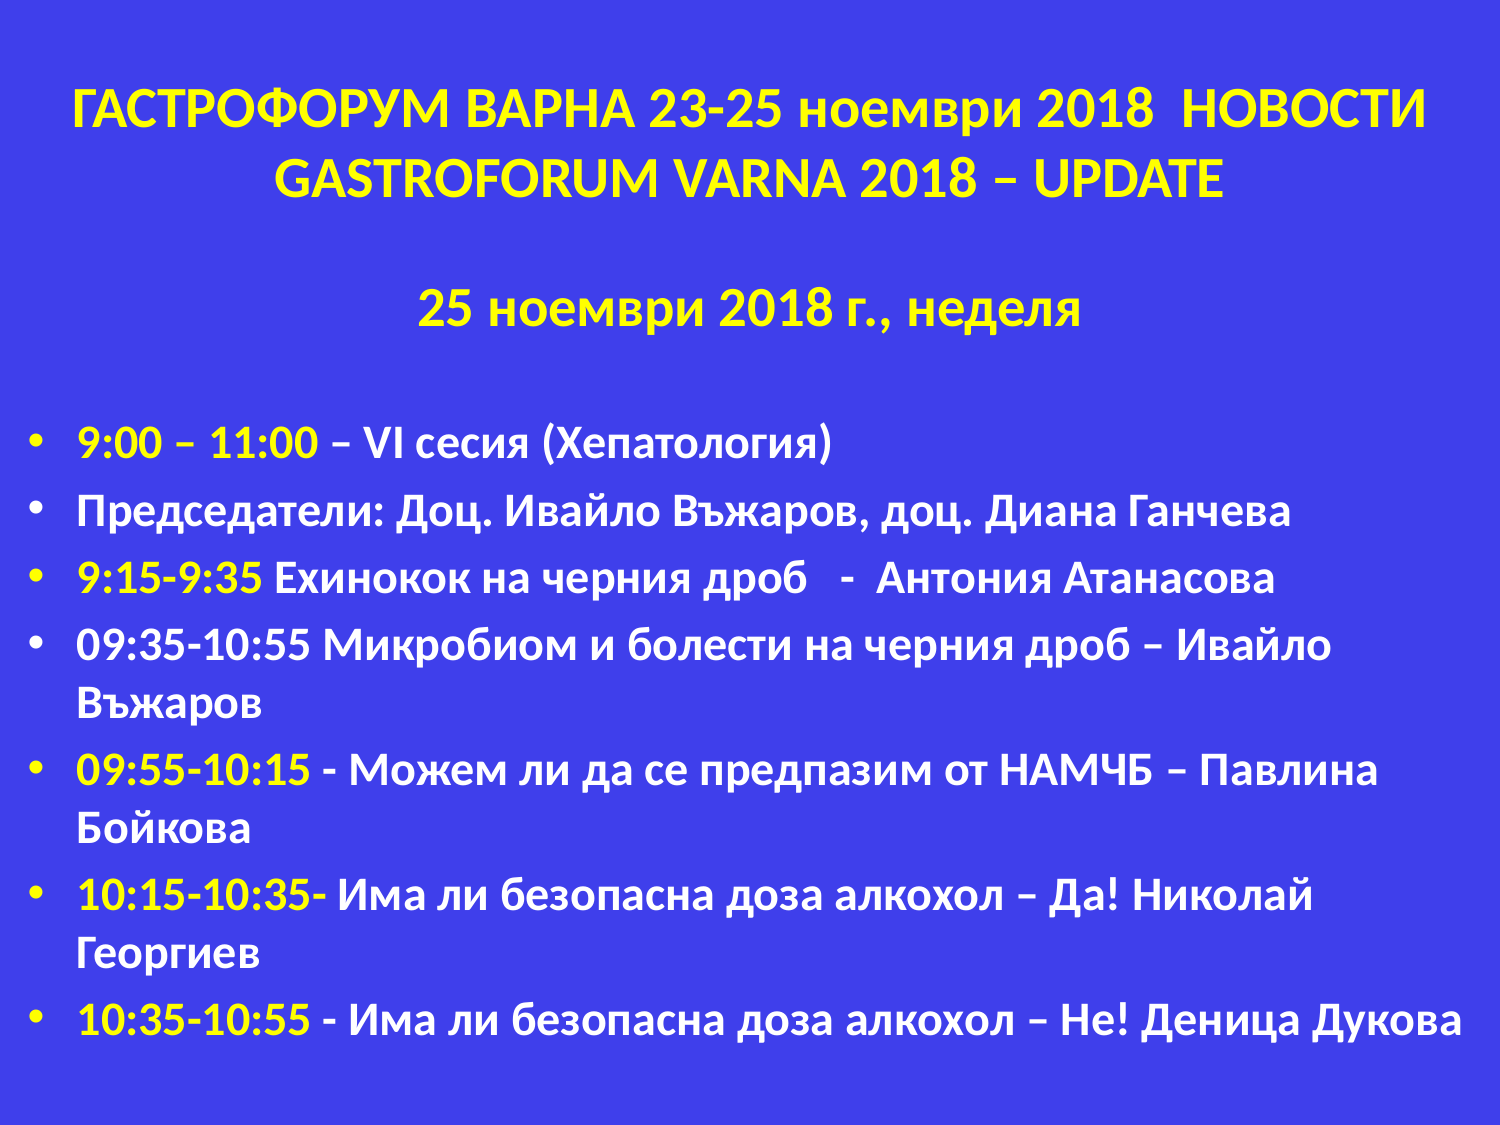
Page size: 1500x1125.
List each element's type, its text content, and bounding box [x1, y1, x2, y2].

list 25 ноември 2018 г., неделя 9:00 – 11:00 – VІ сесия (Хепатология) Председатели: Доц. Ивайло Въжаров, доц. Диана Ганчева 9:15-9:35 Ехинокок на черния дроб - Антония Атанасова 09:35-10:55 Микробиом и болести на черния дроб – Ивайло Въжаров 09:55-10:15 - Можем ли да се предпазим от НАМЧБ – Павлина Бойкова 10:15-10:35- Има ли безопасна доза алкохол – Да! Николай Георгиев 10:35-10:55 - Има ли безопасна доза алкохол – Не! Деница Дуковa [12, 262, 1488, 1113]
title ГАСТРОФОРУМ ВАРНА 23-25 ноември 2018 НОВОСТИ GASTROFORUM VARNA 2018 – UPDATE [0, 45, 1500, 233]
